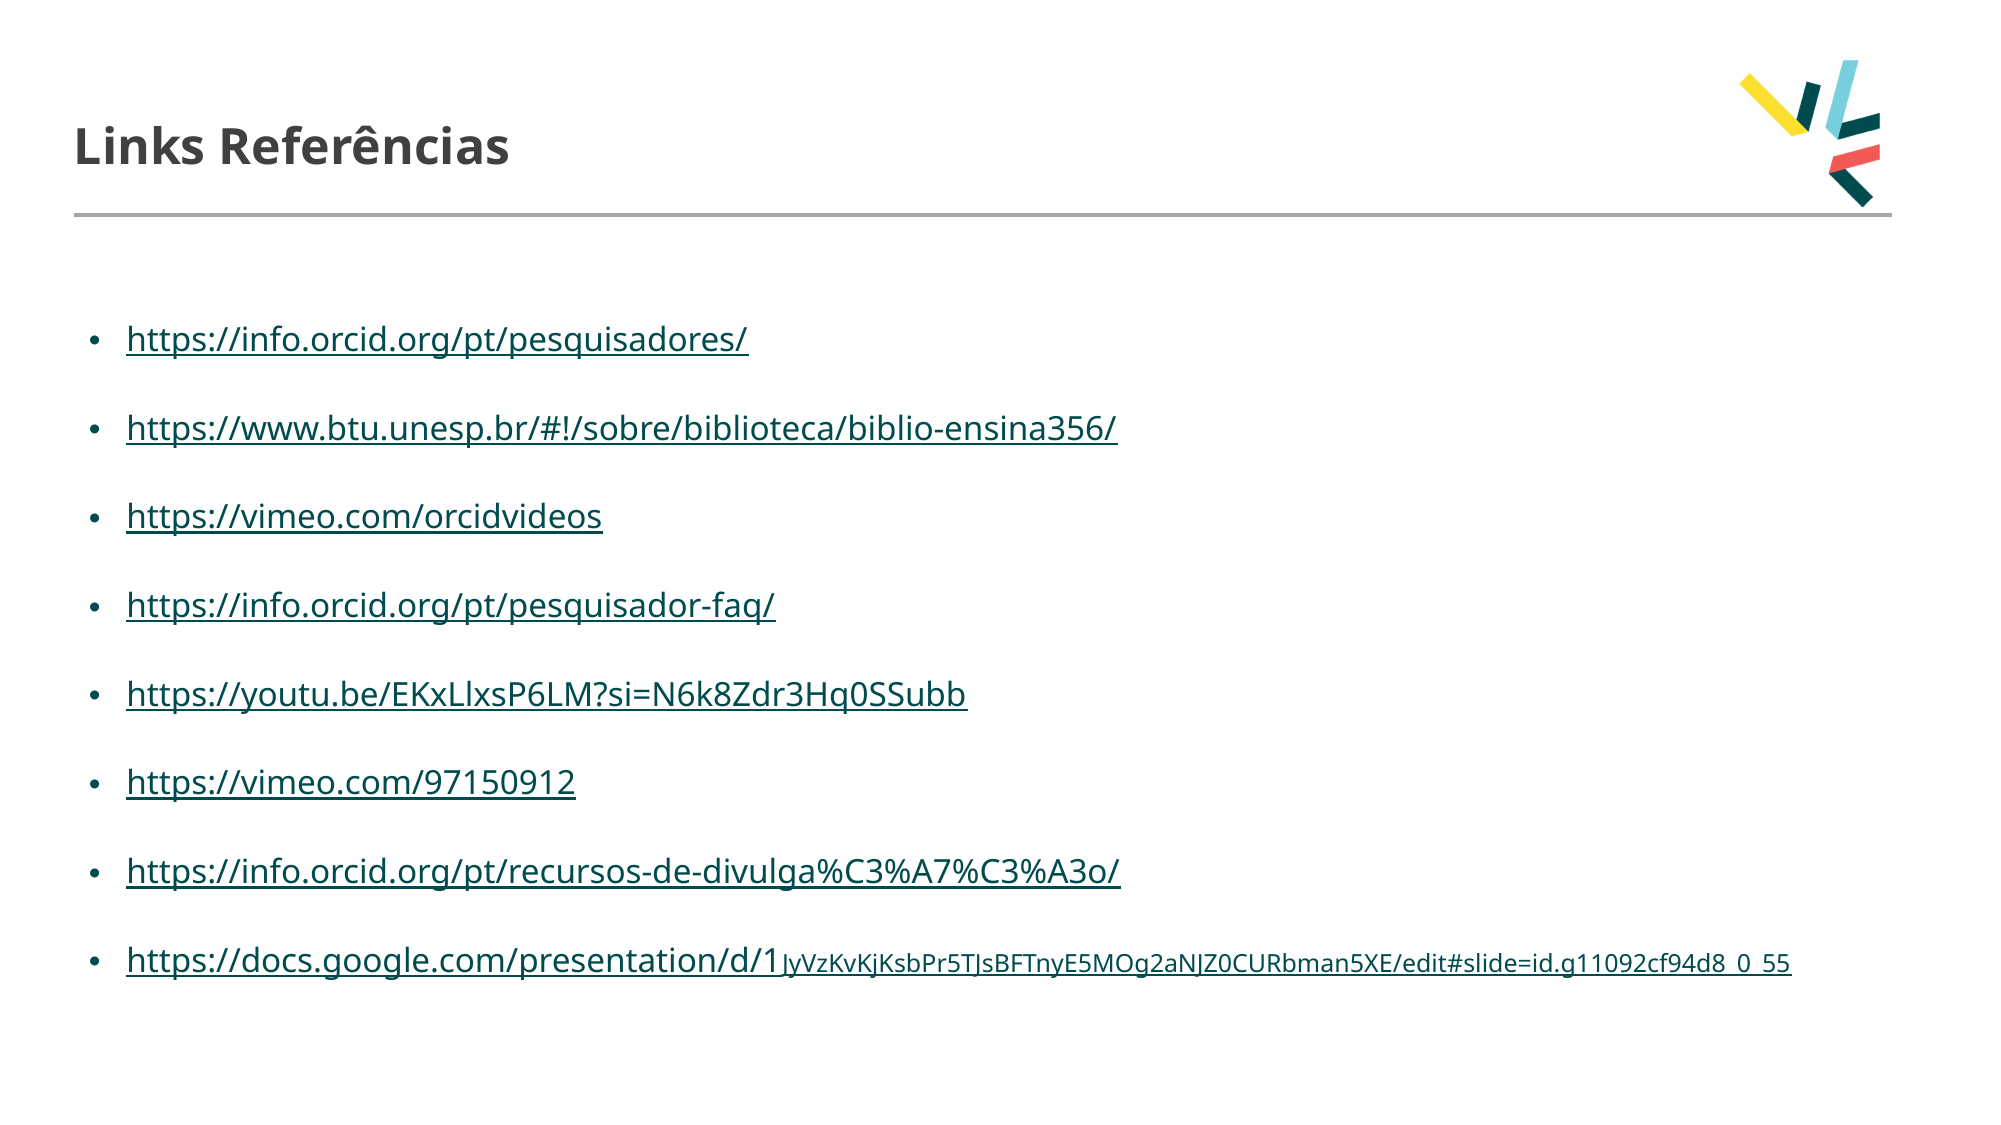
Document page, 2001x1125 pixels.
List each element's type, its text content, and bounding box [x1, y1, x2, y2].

picture [1731, 54, 1892, 211]
text_box https://info.orcid.org/pt/pesquisadores/ https://www.btu.unesp.br/#!/sobre/biblioteca/biblio-ensina356/ https://vimeo.com/orcidvideos https://info.orcid.org/pt/pesquisador-faq/ https://youtu.be/EKxLlxsP6LM?si=N6k8Zdr3Hq0SSubb https://vimeo.com/97150912 https://info.orcid.org/pt/recursos-de-divulga%C3%A7%C3%A3o/ https://docs.google.com/presentation/d/1JyVzKvKjKsbPr5TJsBFTnyE5MOg2aNJZ0CURbman5XE/edit#slide=id.g11092cf94d8_0_55 [74, 287, 1909, 1000]
text_box Links Referências [74, 95, 1523, 201]
